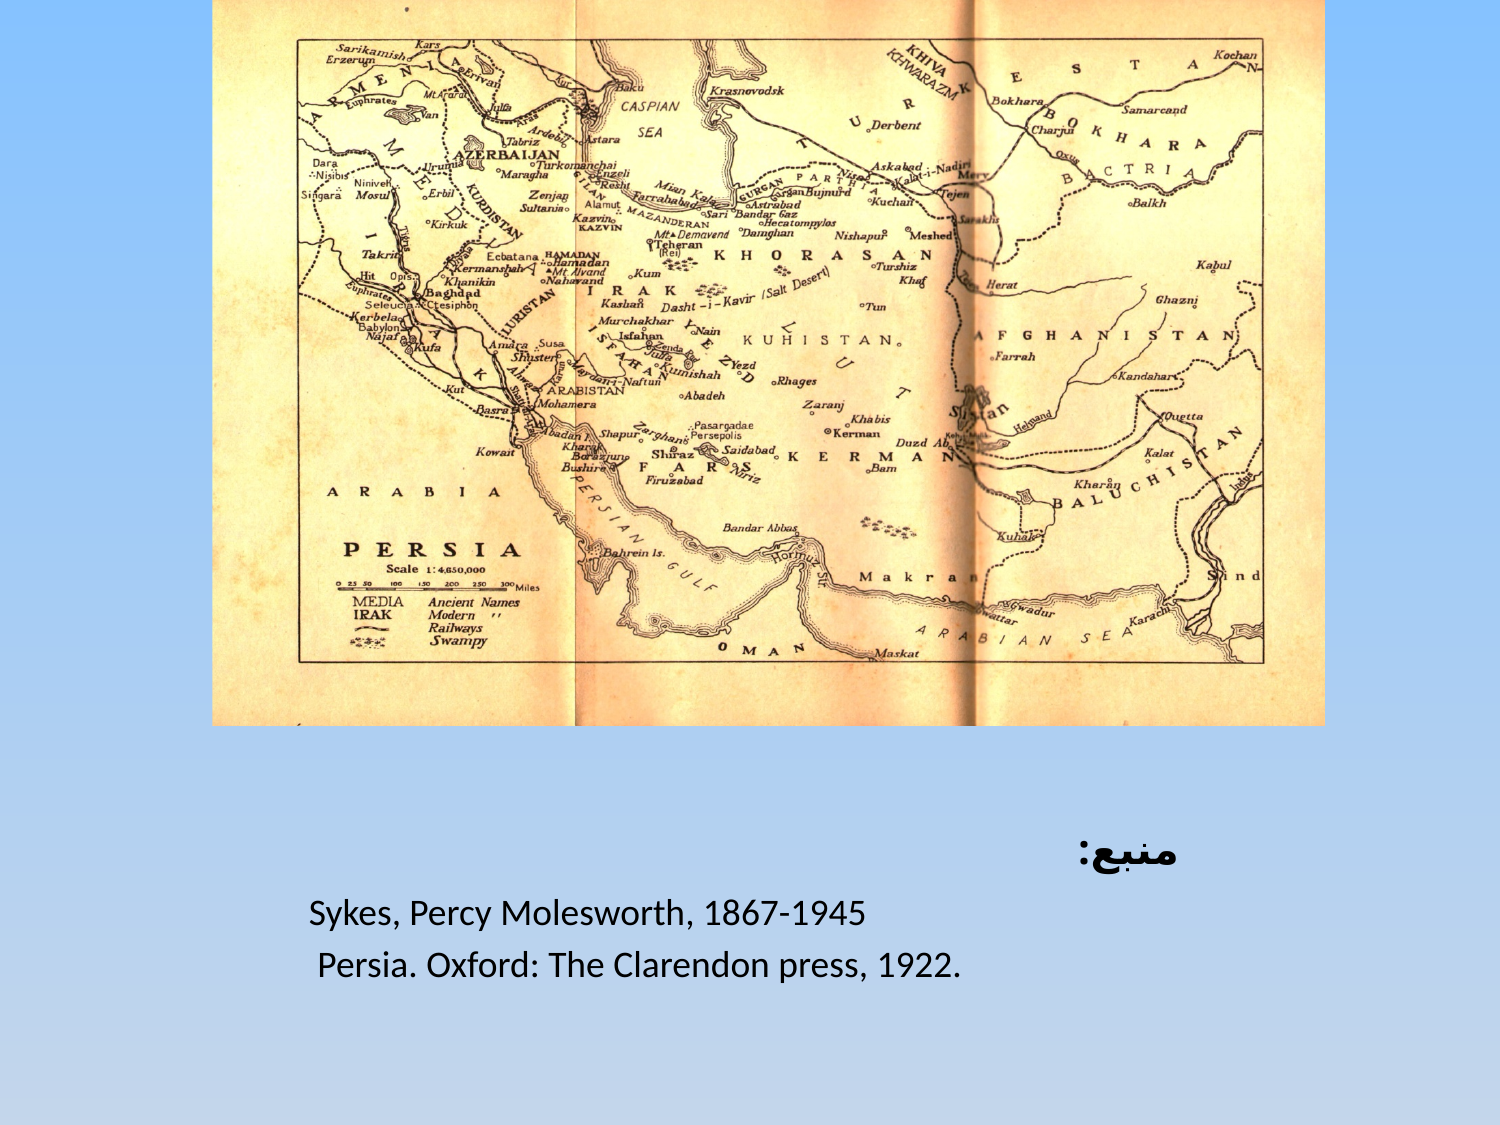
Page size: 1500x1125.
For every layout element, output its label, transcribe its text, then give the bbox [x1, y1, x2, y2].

picture [212, 0, 1326, 726]
title منبع: [294, 787, 1194, 880]
list Sykes, Percy Molesworth, 1867-1945 Persia. Oxford: The Clarendon press, 1922. [294, 880, 1194, 1013]
